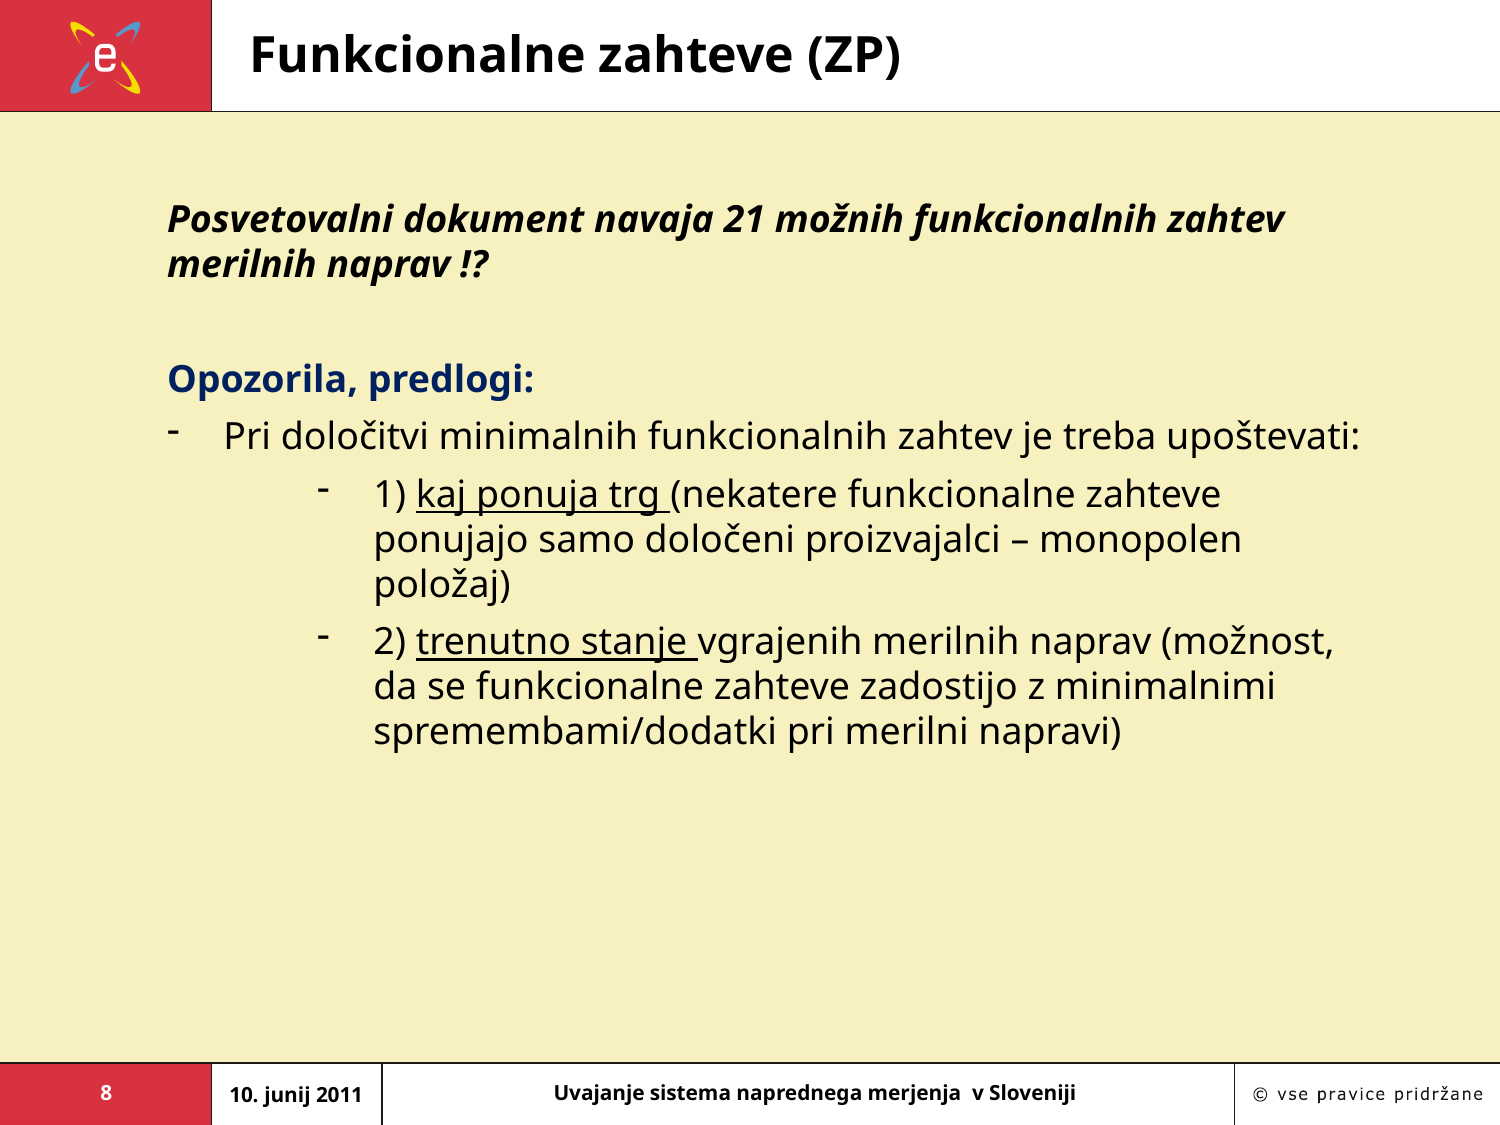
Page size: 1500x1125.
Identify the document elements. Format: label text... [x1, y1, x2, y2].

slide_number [212, 1062, 380, 1125]
footer Uvajanje sistema naprednega merjenja v Sloveniji [380, 1062, 1234, 1125]
slide_number 8 [0, 1062, 212, 1125]
text_box Posvetovalni dokument navaja 21 možnih funkcionalnih zahtev merilnih naprav !? Opozorila, predlogi: Pri določitvi minimalnih funkcionalnih zahtev je treba upoštevati: 1) kaj ponuja trg (nekatere funkcionalne zahteve ponujajo samo določeni proizvajalci – monopolen položaj) 2) trenutno stanje vgrajenih merilnih naprav (možnost, da se funkcionalne zahteve zadostijo z minimalnimi spremembami/dodatki pri merilni napravi) [152, 187, 1395, 818]
title Funkcionalne zahteve (ZP) [234, 0, 1500, 113]
